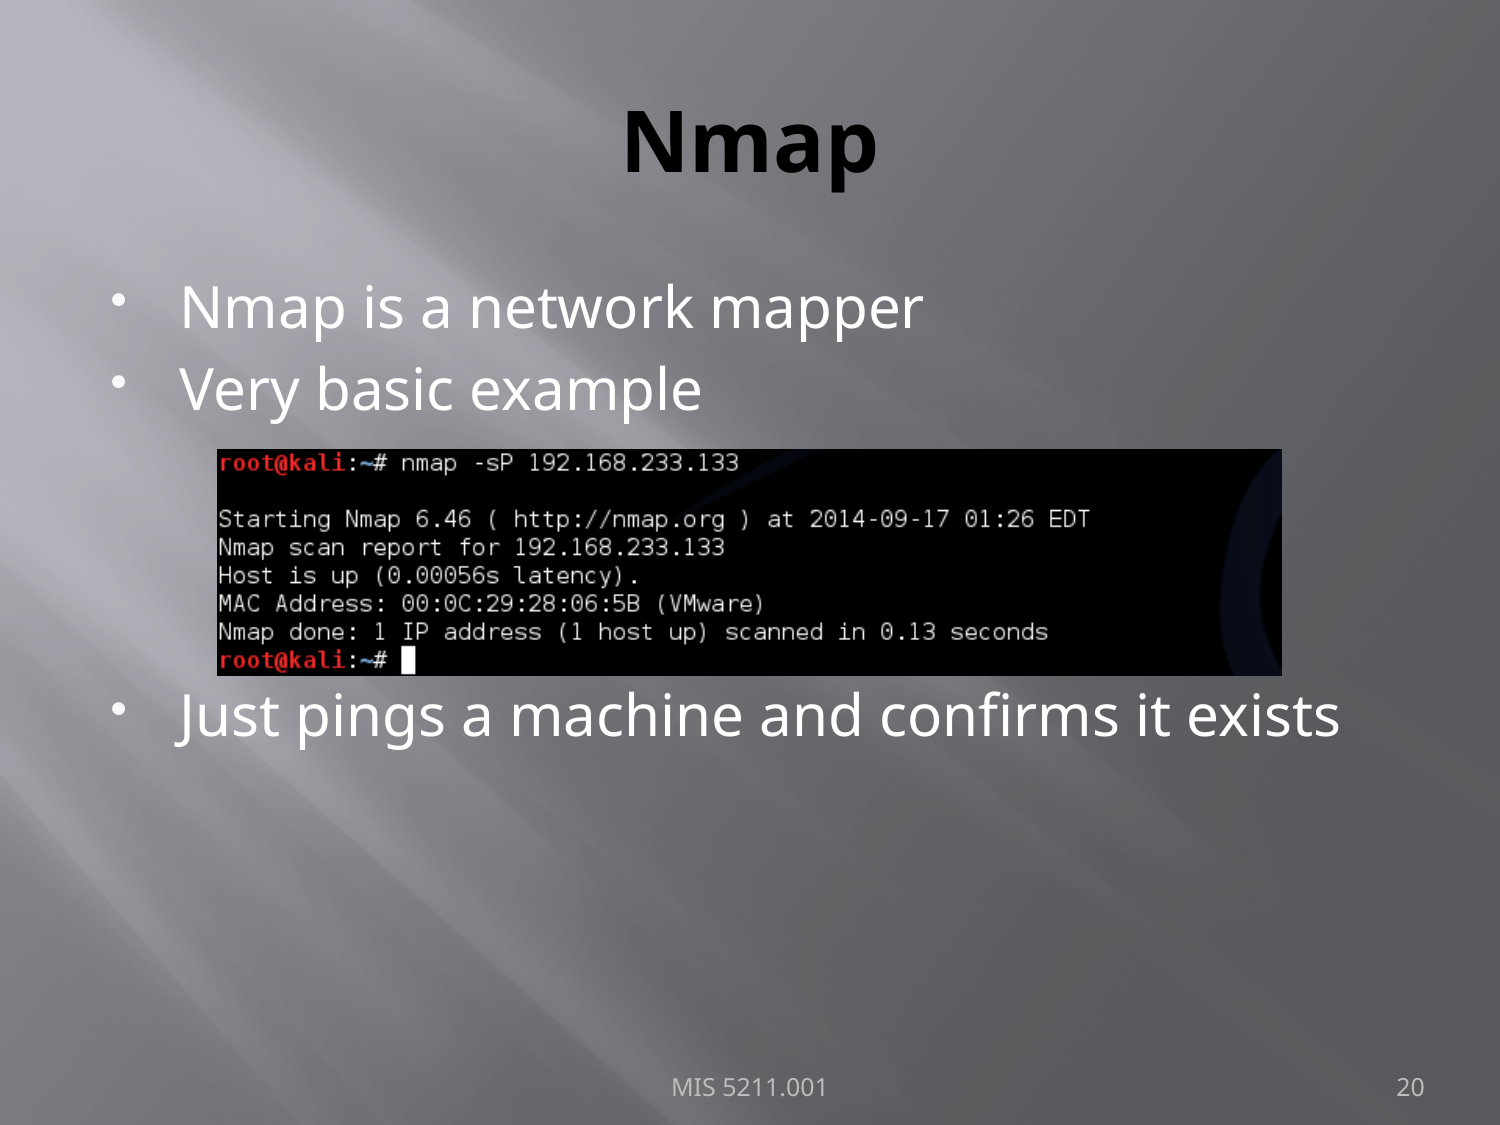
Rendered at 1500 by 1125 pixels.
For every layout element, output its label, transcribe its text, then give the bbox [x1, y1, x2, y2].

slide_number 20 [1299, 1052, 1425, 1113]
picture [217, 448, 1282, 676]
title Nmap [75, 45, 1425, 233]
list Nmap is a network mapper Very basic example Just pings a machine and confirms it exists [75, 262, 1425, 1035]
footer MIS 5211.001 [512, 1052, 988, 1113]
